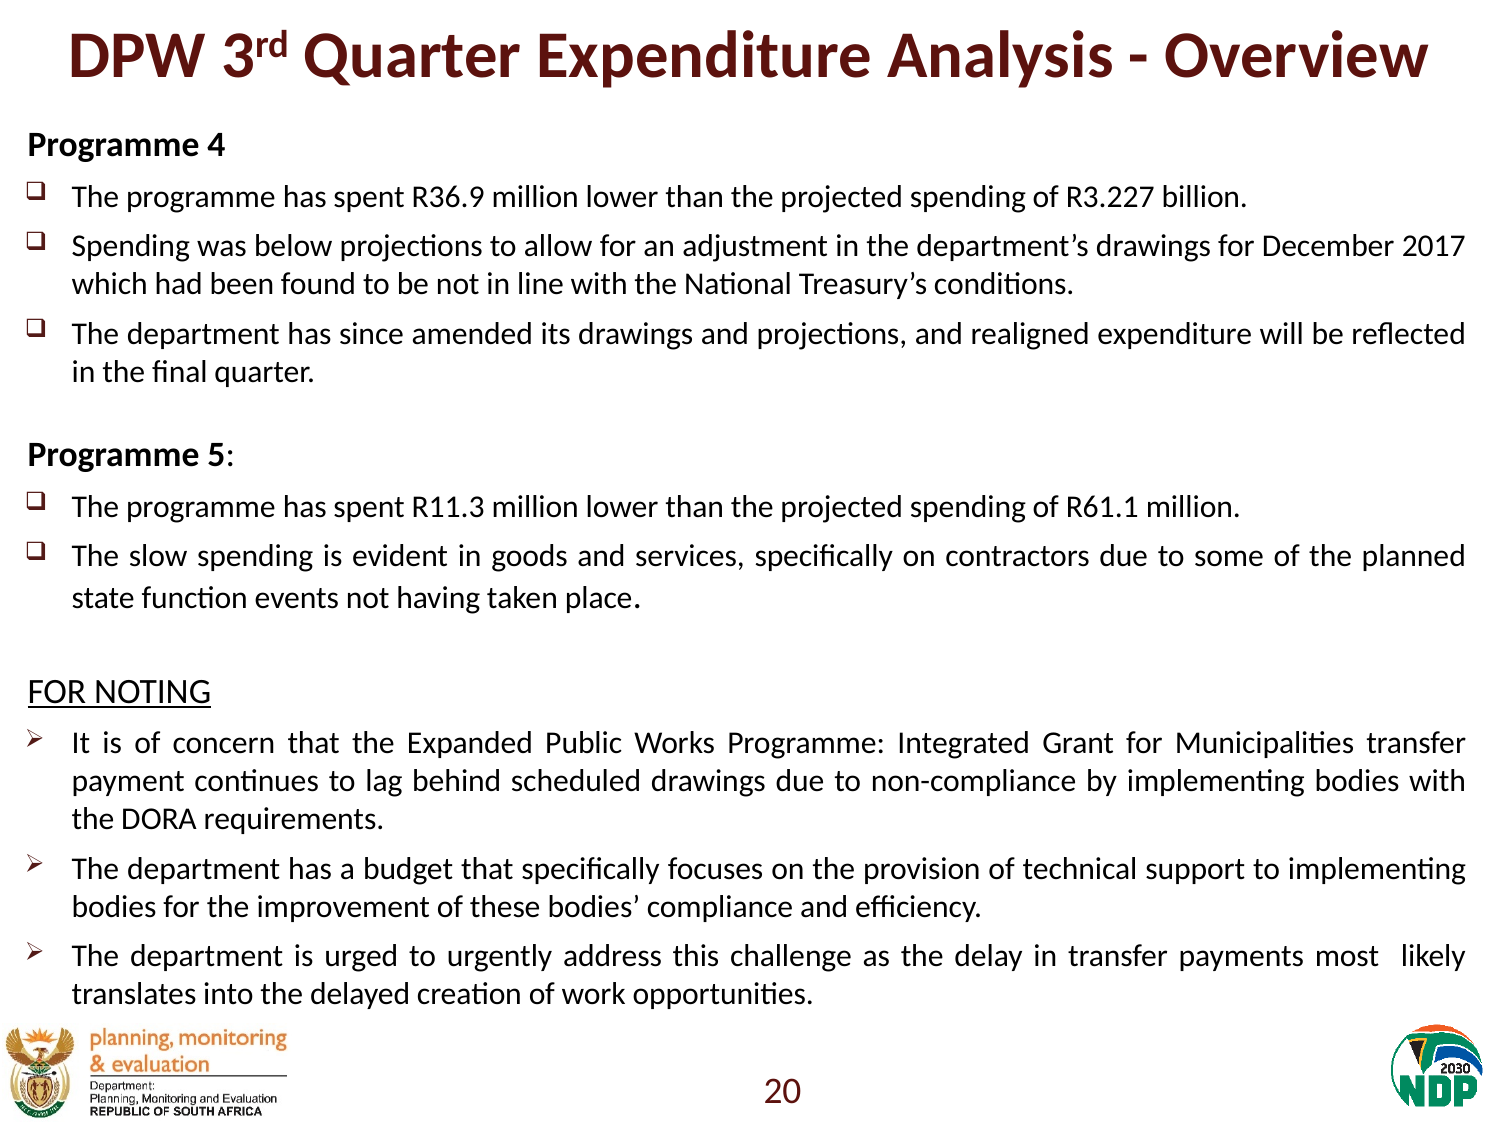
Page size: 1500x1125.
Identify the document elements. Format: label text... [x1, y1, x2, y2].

picture [2, 1024, 292, 1122]
title DPW 3rd Quarter Expenditure Analysis - Overview [16, 0, 1483, 102]
list Programme 4 The programme has spent R36.9 million lower than the projected spending of R3.227 billion. Spending was below projections to allow for an adjustment in the department’s drawings for December 2017 which had been found to be not in line with the National Treasury’s conditions. The department has since amended its drawings and projections, and realigned expenditure will be reflected in the final quarter. Programme 5: The programme has spent R11.3 million lower than the projected spending of R61.1 million. The slow spending is evident in goods and services, specifically on contractors due to some of the planned state function events not having taken place. FOR NOTING It is of concern that the Expanded Public Works Programme: Integrated Grant for Municipalities transfer payment continues to lag behind scheduled drawings due to non-compliance by implementing bodies with the DORA requirements. The department has a budget that specifically focuses on the provision of technical support to implementing bodies for the improvement of these bodies’ compliance and efficiency. The department is urged to urgently address this challenge as the delay in transfer payments most likely translates into the delayed creation of work opportunities. [0, 113, 1483, 1024]
slide_number 20 [726, 1055, 839, 1122]
picture [1387, 1018, 1491, 1122]
